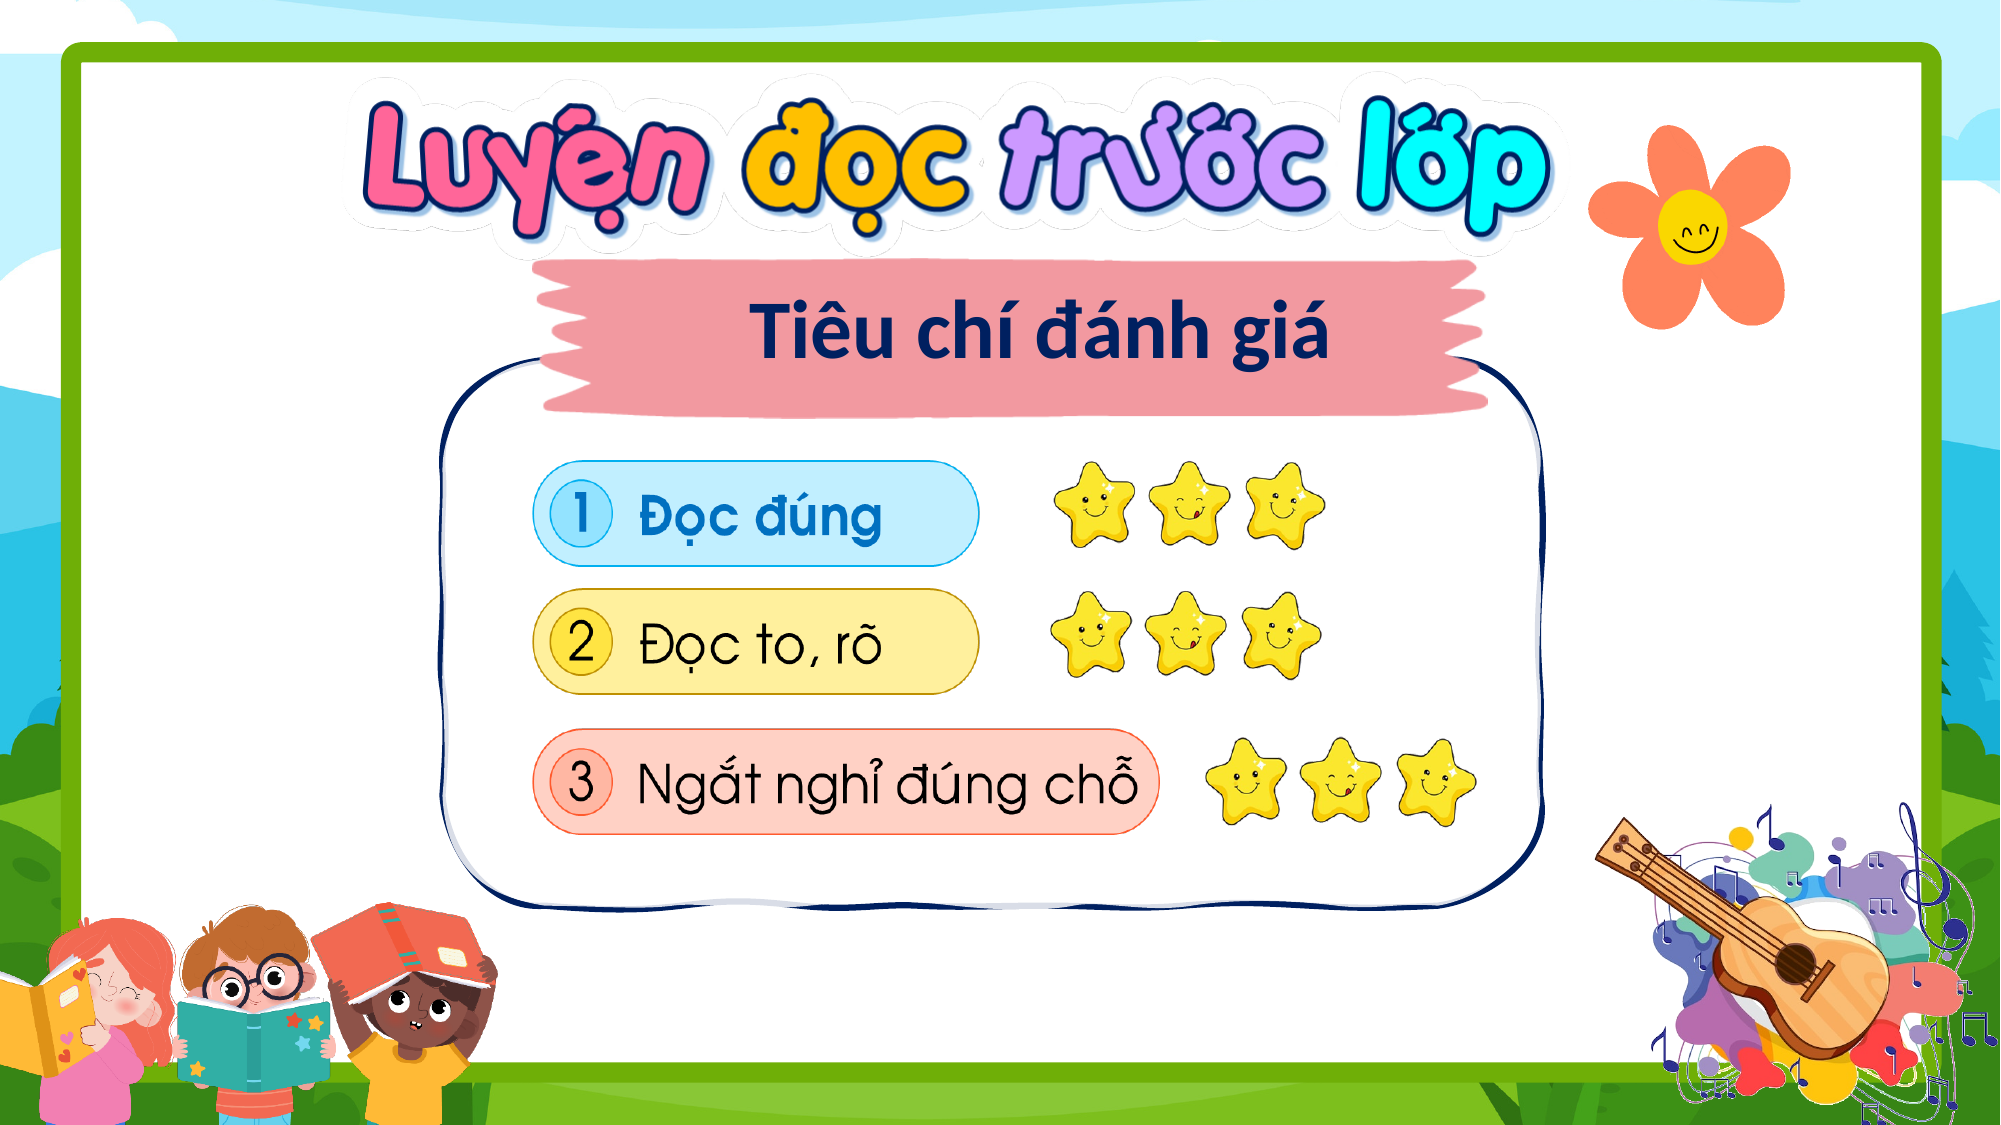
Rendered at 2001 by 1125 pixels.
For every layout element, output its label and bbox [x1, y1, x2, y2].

text_box [442, 338, 1541, 906]
picture [0, 0, 2000, 1125]
